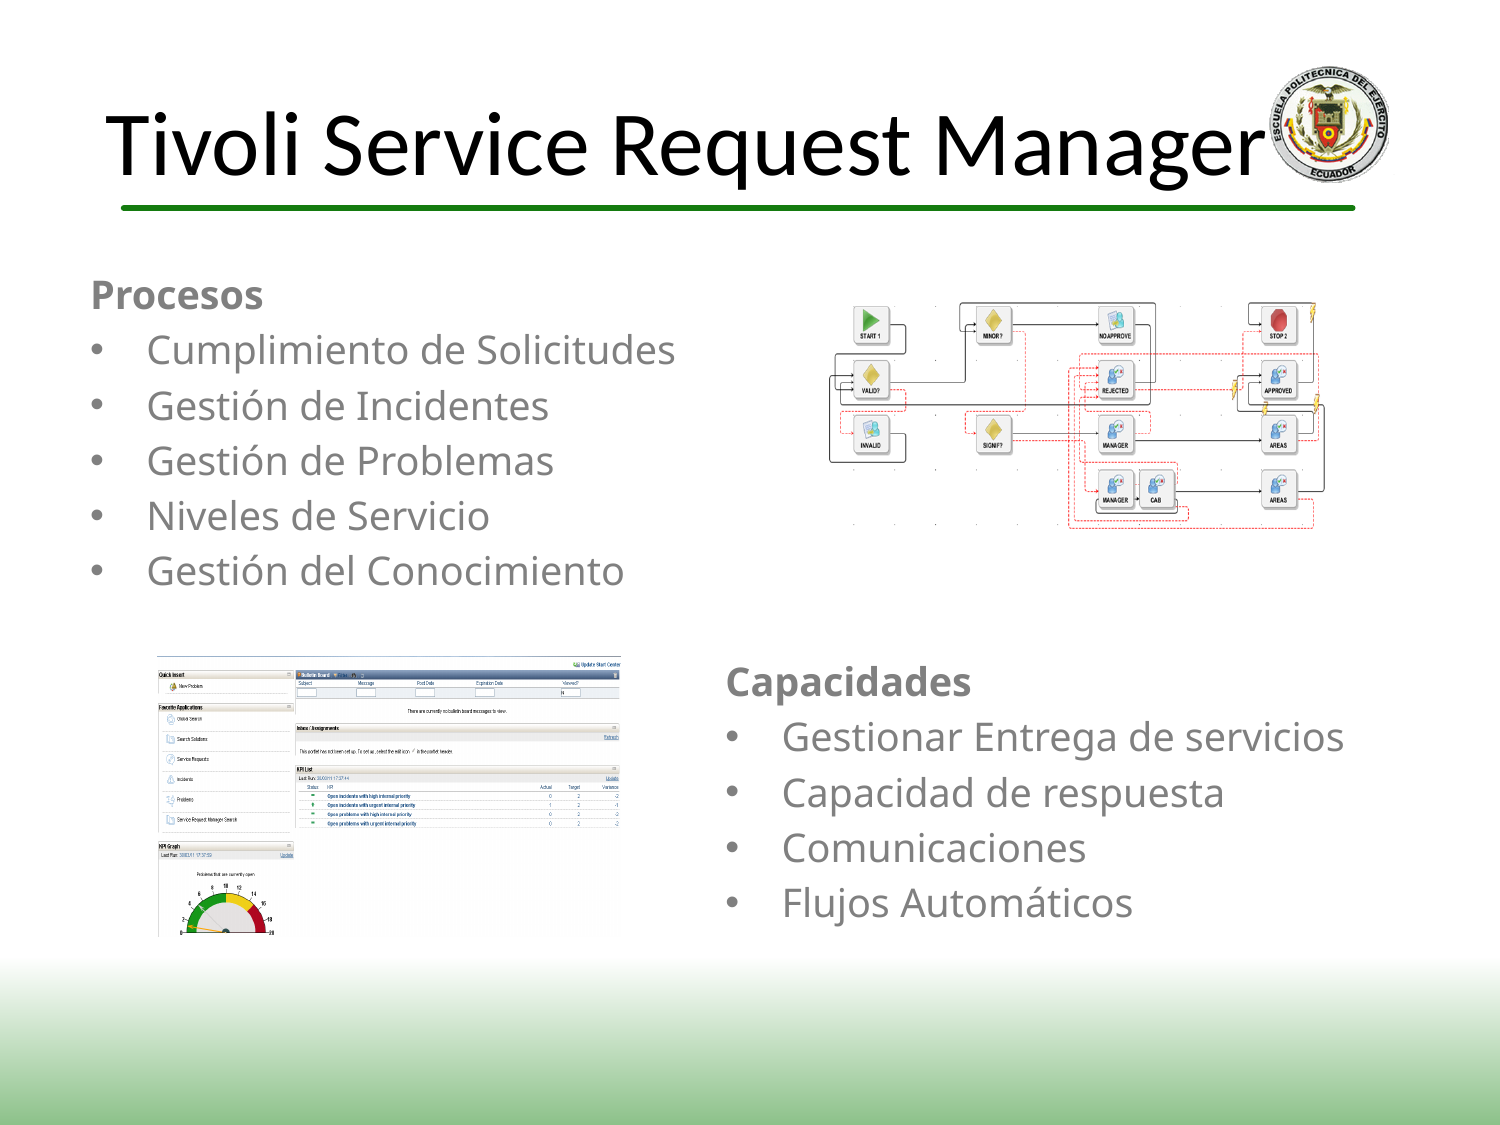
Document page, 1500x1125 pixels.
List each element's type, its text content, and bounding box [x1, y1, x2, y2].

list Procesos Cumplimiento de Solicitudes Gestión de Incidentes Gestión de Problemas Niveles de Servicio Gestión del Conocimiento Capacidades Gestionar Entrega de servicios Capacidad de respuesta Comunicaciones Flujos Automáticos [75, 262, 1425, 937]
picture [157, 656, 621, 938]
picture [815, 255, 1330, 536]
picture [1269, 66, 1389, 183]
title Tivoli Service Request Manager . [75, 45, 1425, 233]
